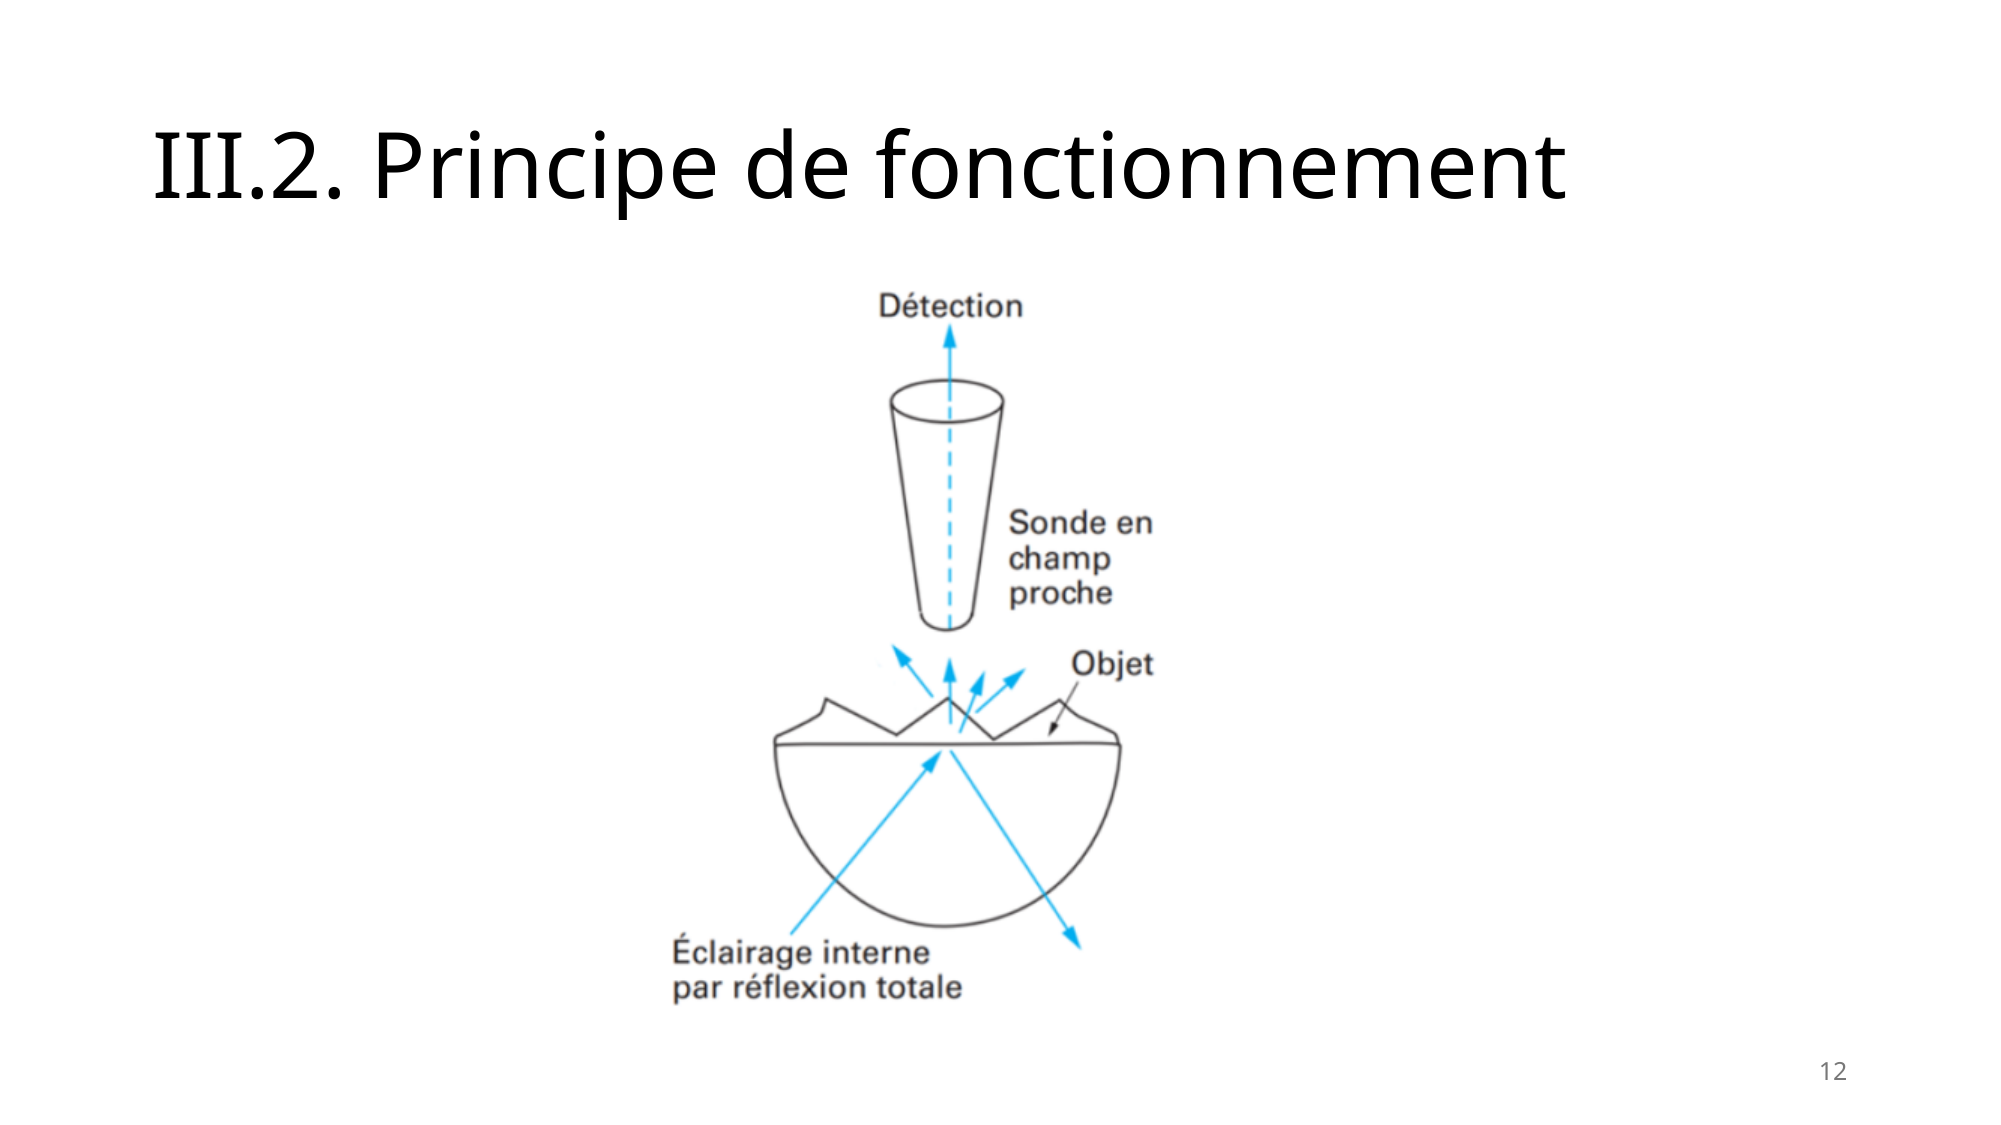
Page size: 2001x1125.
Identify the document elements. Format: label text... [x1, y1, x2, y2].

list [672, 227, 1169, 1031]
title III.2. Principe de fonctionnement [137, 59, 1863, 278]
slide_number 10 [1412, 1042, 1863, 1103]
